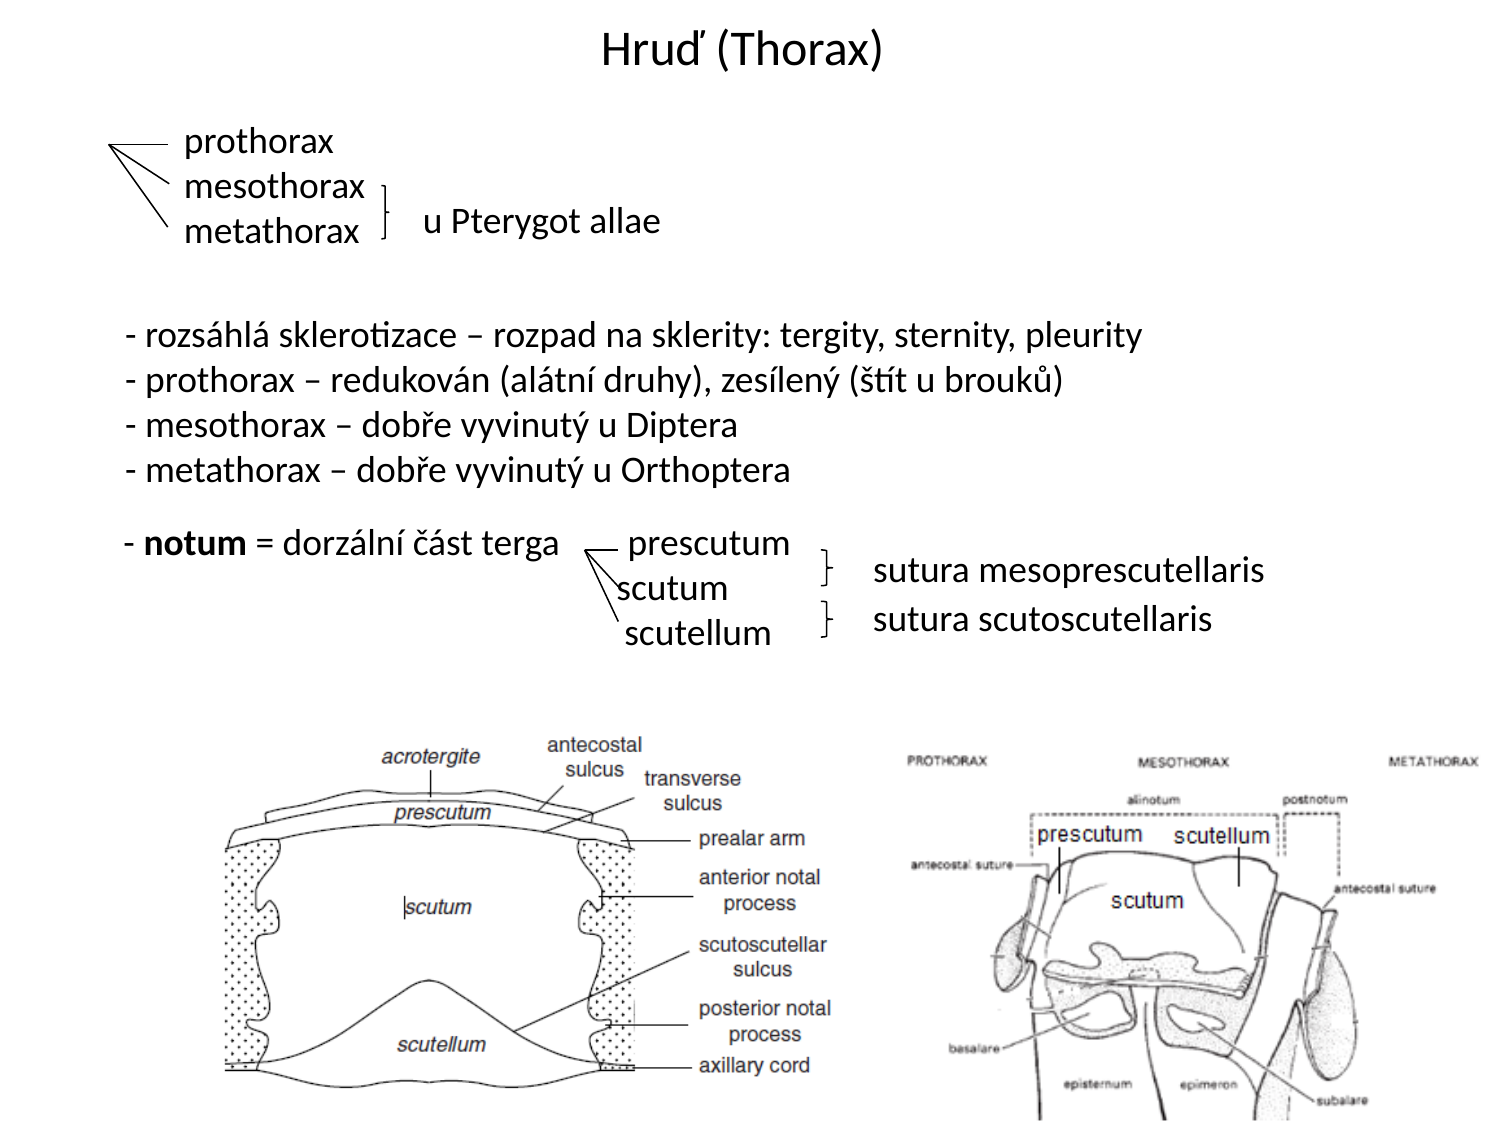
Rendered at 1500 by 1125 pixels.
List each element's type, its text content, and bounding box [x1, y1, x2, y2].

text_box sutura mesoprescutellaris [858, 537, 1281, 598]
text_box Hruď (Thorax) [586, 7, 900, 83]
text_box prothorax mesothorax metathorax [169, 108, 381, 259]
text_box [820, 600, 834, 638]
picture [865, 727, 1497, 1125]
text_box - notum = dorzální část terga prescutum scutum scutellum [108, 510, 1128, 661]
picture [216, 717, 857, 1118]
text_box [108, 144, 168, 228]
text_box u Pterygot allae [408, 188, 677, 249]
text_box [584, 549, 619, 622]
text_box [381, 184, 390, 240]
text_box - rozsáhlá sklerotizace – rozpad na sklerity: tergity, sternity, pleurity - prothorax – redukován (alátní druhy), zesílený (štít u brouků) - mesothorax – dobře vyvinutý u Diptera - metathorax – dobře vyvinutý u Orthoptera [110, 302, 1159, 498]
text_box sutura scutoscutellaris [858, 586, 1229, 647]
text_box [820, 549, 834, 587]
